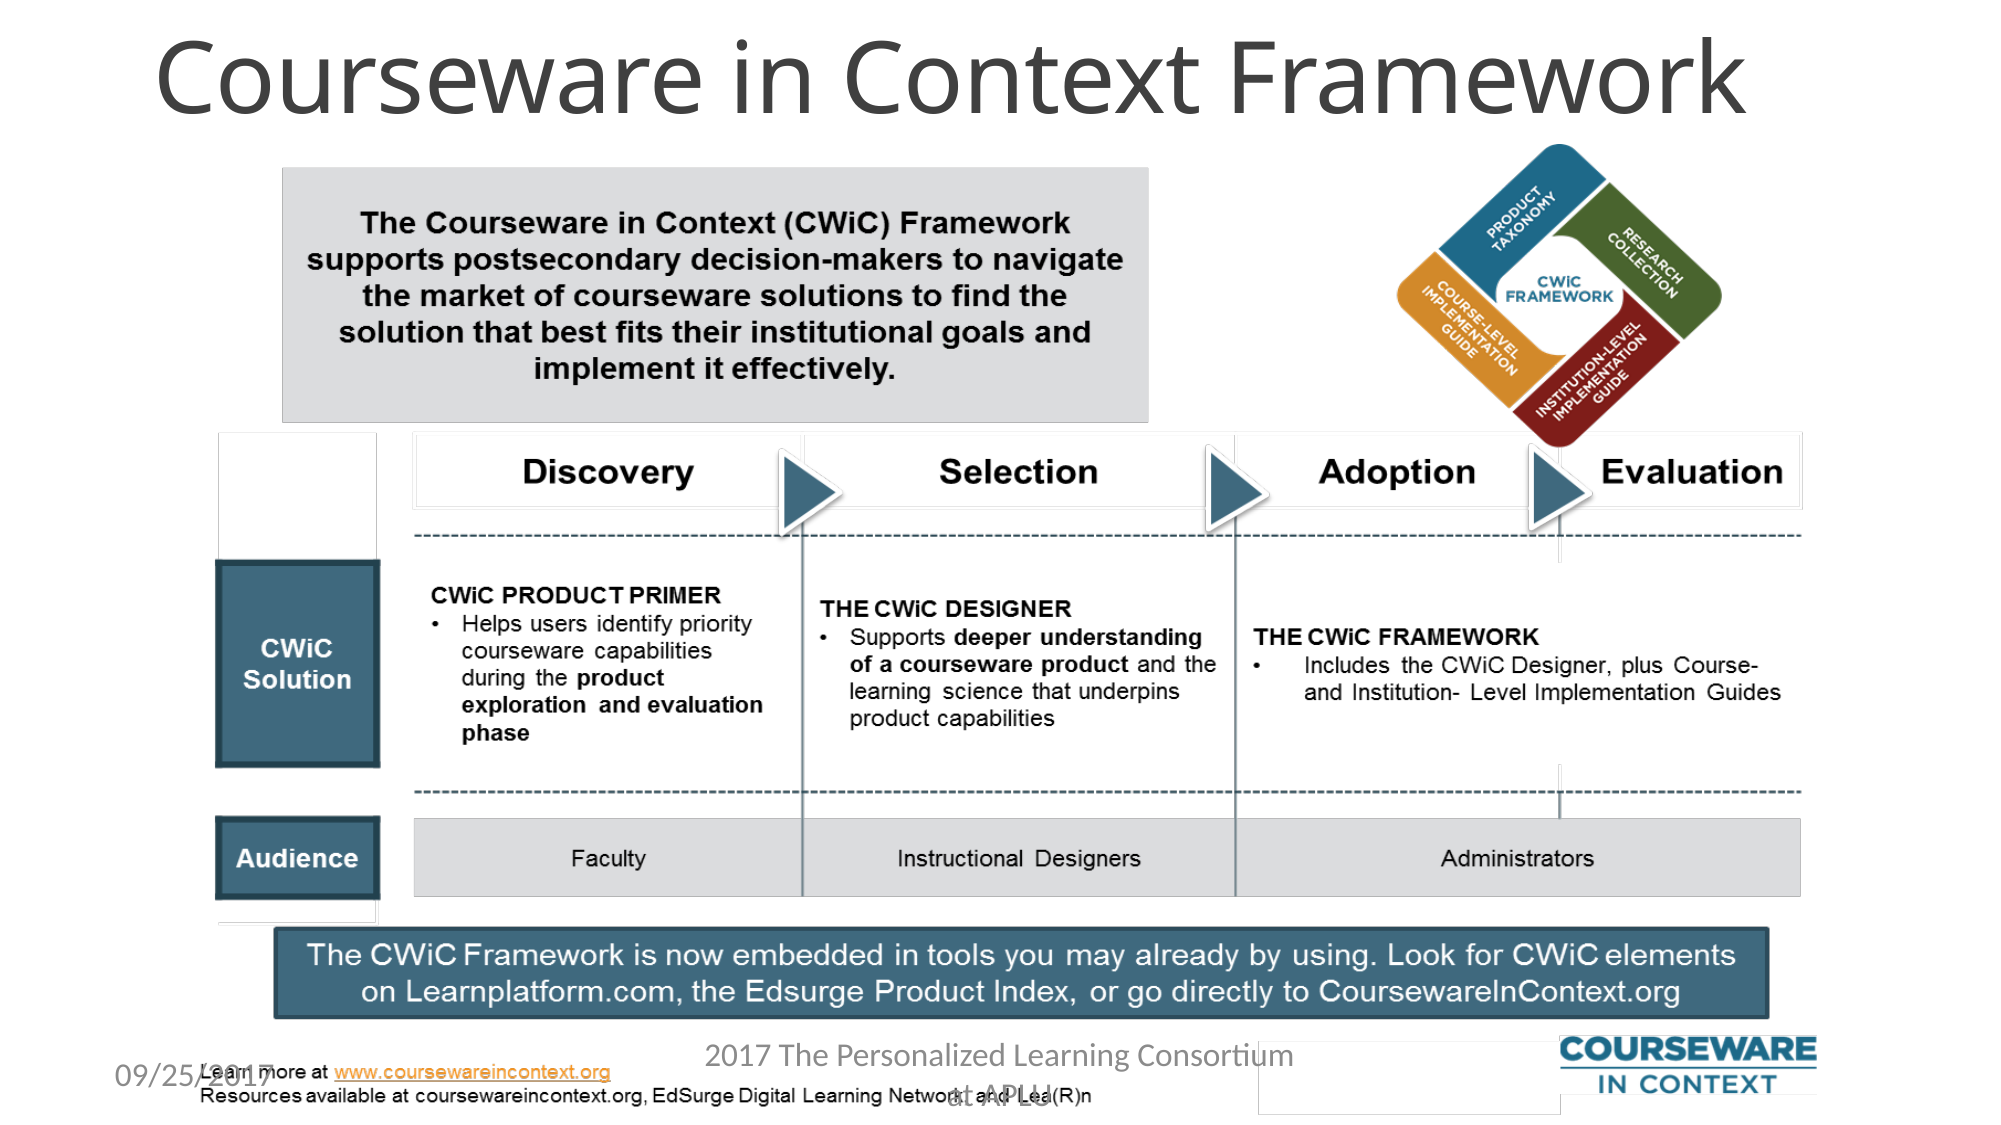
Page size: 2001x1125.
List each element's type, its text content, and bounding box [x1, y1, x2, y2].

text_box Courseware in Context Framework [133, 12, 1784, 145]
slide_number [99, 1042, 177, 1103]
picture [182, 144, 1817, 1120]
